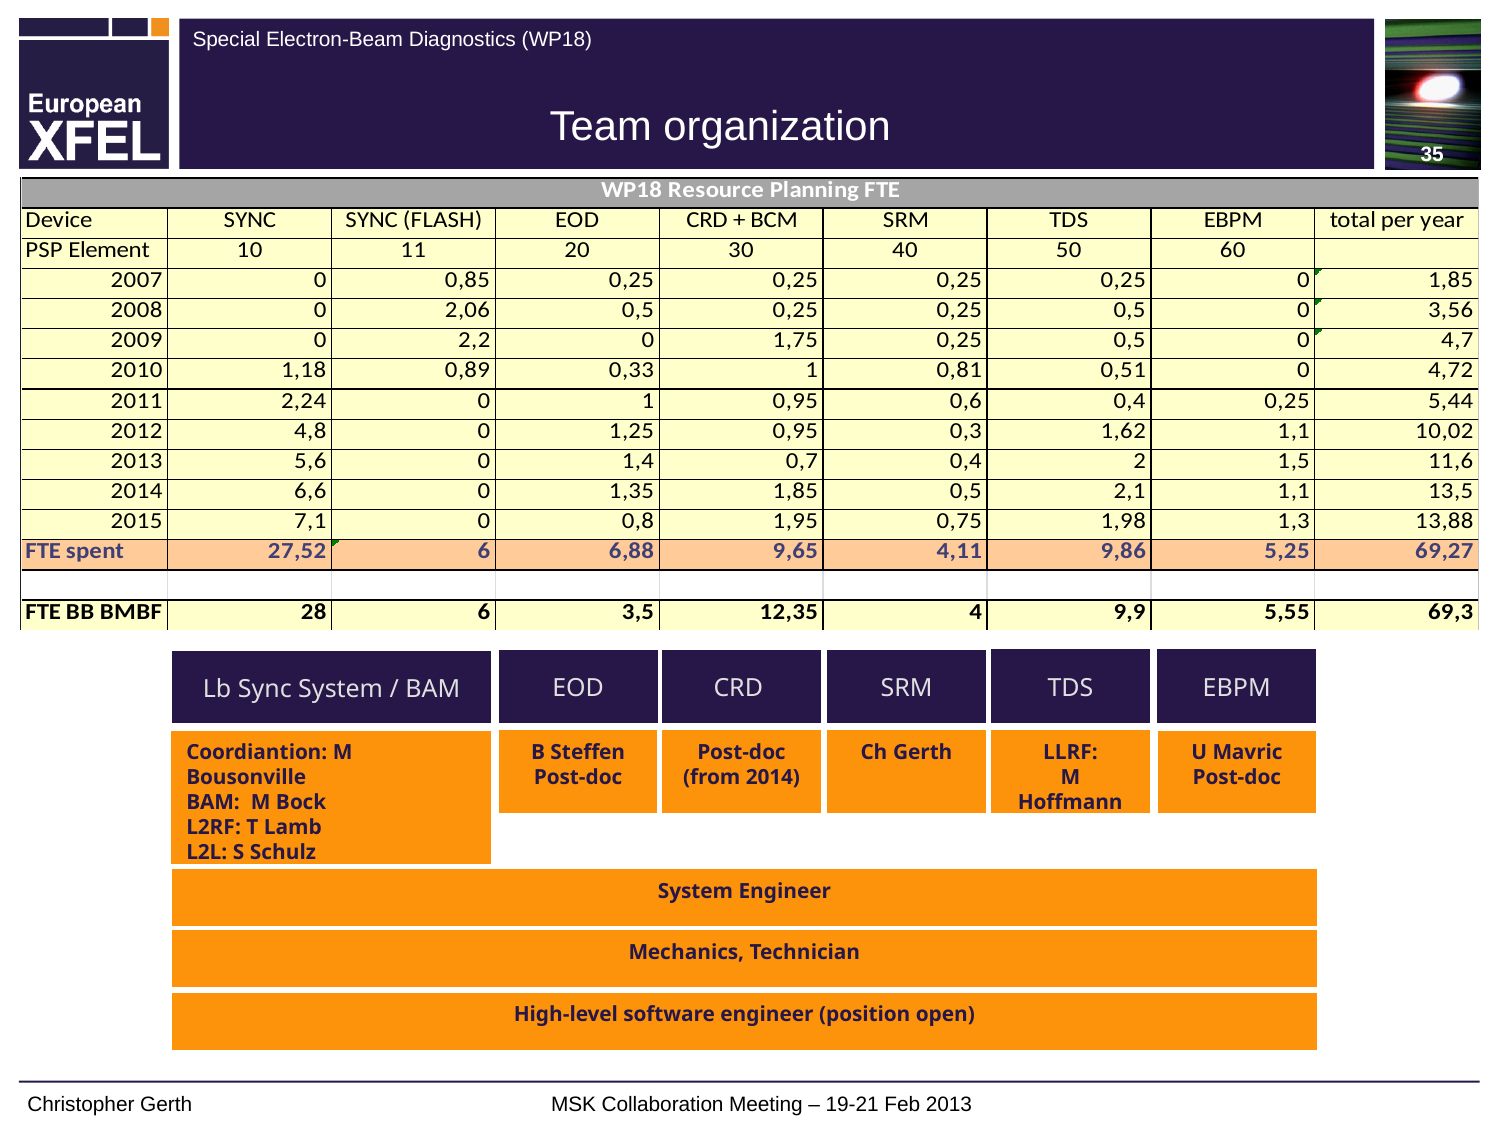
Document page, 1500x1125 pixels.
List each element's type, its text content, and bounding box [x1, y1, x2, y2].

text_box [19, 177, 1480, 632]
text_box High-level software engineer (position open) [173, 993, 1316, 1049]
text_box Mechanics, Technician [173, 930, 1316, 987]
text_box B Steffen Post-doc [499, 731, 657, 812]
text_box 35 [1384, 18, 1480, 169]
picture [1385, 19, 1481, 170]
text_box TDS [991, 650, 1149, 722]
title Team organization [179, 78, 1265, 175]
text_box EOD [499, 651, 657, 723]
picture [19, 18, 169, 169]
text_box CRD [663, 651, 820, 723]
text_box Ch Gerth [828, 731, 985, 812]
text_box System Engineer [173, 869, 1316, 926]
text_box Post-doc (from 2014) [663, 731, 820, 812]
text_box U Mavric Post-doc [1158, 731, 1316, 813]
text_box Coordiantion: M Bousonville BAM: M Bock L2RF: T Lamb L2L: S Schulz [171, 731, 491, 863]
text_box Lb Sync System / BAM [173, 652, 491, 723]
text_box SRM [828, 651, 985, 723]
text_box EBPM [1158, 650, 1316, 722]
text_box LLRF: M Hoffmann [991, 731, 1149, 812]
